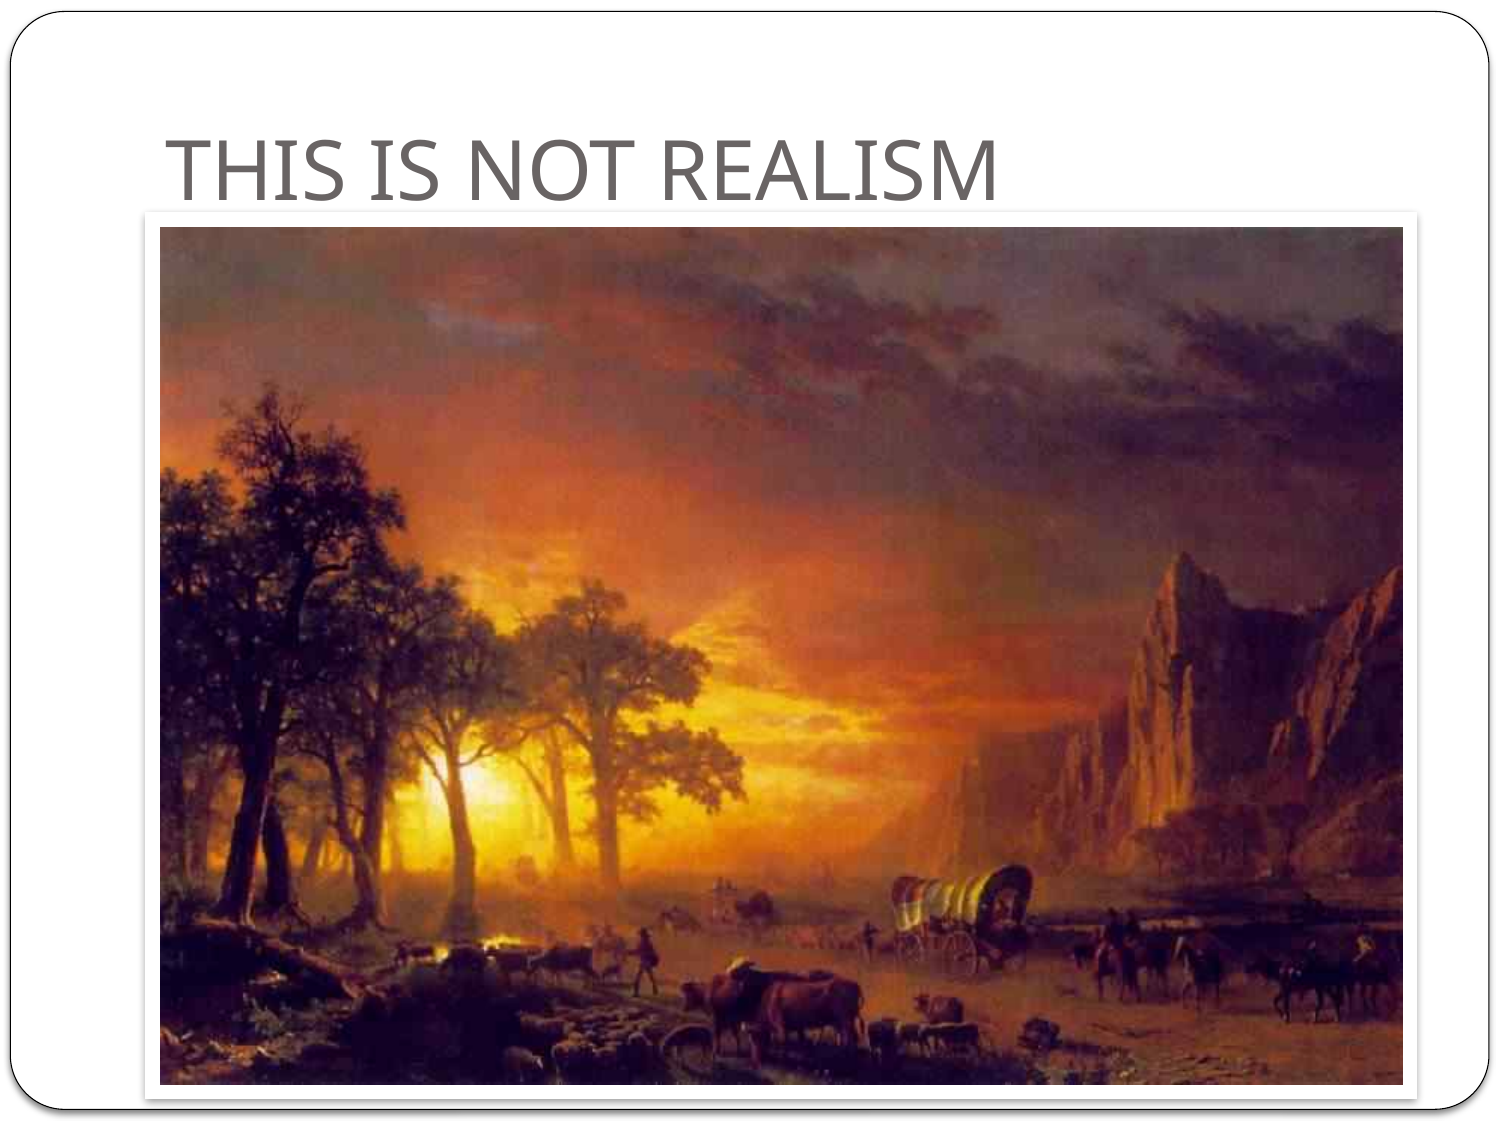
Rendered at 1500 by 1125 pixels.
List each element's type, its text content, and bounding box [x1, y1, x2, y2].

title THIS IS NOT REALISM [149, 44, 1426, 233]
picture [159, 226, 1404, 1085]
